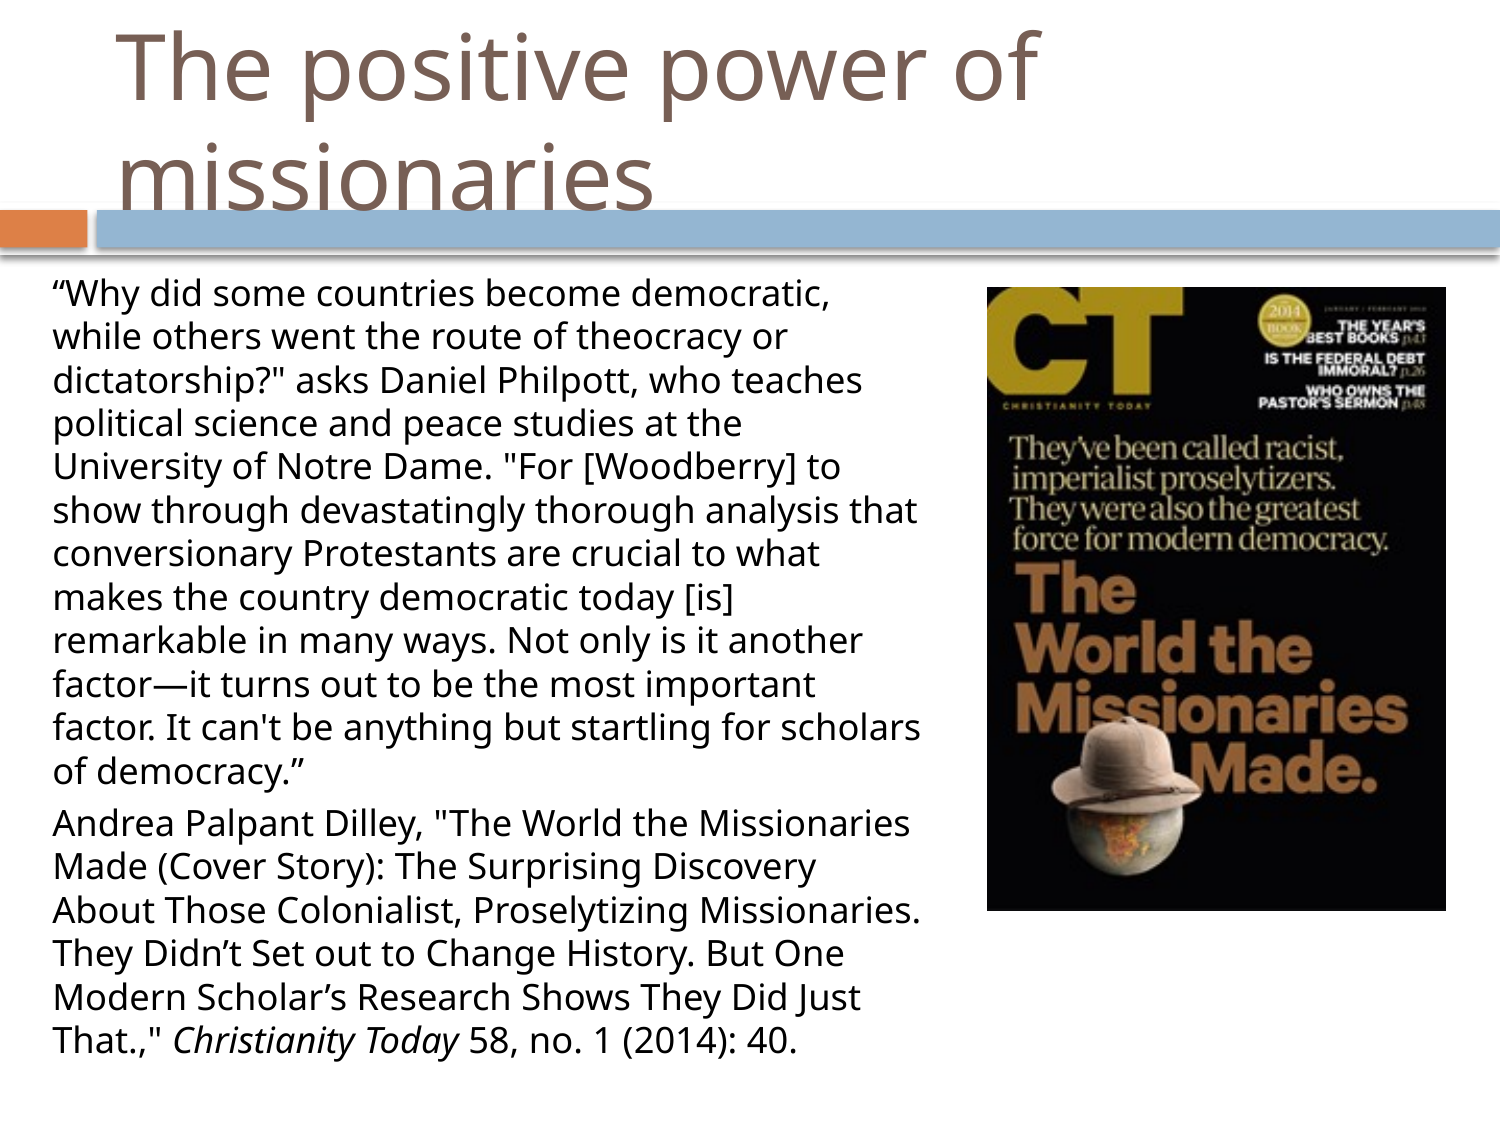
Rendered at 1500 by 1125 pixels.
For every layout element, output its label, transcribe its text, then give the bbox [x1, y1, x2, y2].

title The positive power of missionaries [100, 37, 1438, 200]
picture [987, 287, 1447, 911]
list “Why did some countries become democratic, while others went the route of theocracy or dictatorship?" asks Daniel Philpott, who teaches political science and peace studies at the University of Notre Dame. "For [Woodberry] to show through devastatingly thorough analysis that conversionary Protestants are crucial to what makes the country democratic today [is] remarkable in many ways. Not only is it another factor—it turns out to be the most important factor. It can't be anything but startling for scholars of democracy.” Andrea Palpant Dilley, "The World the Missionaries Made (Cover Story): The Surprising Discovery About Those Colonialist, Proselytizing Missionaries. They Didn’t Set out to Change History. But One Modern Scholar’s Research Shows They Did Just That.," Christianity Today 58, no. 1 (2014): 40. [37, 262, 938, 1088]
